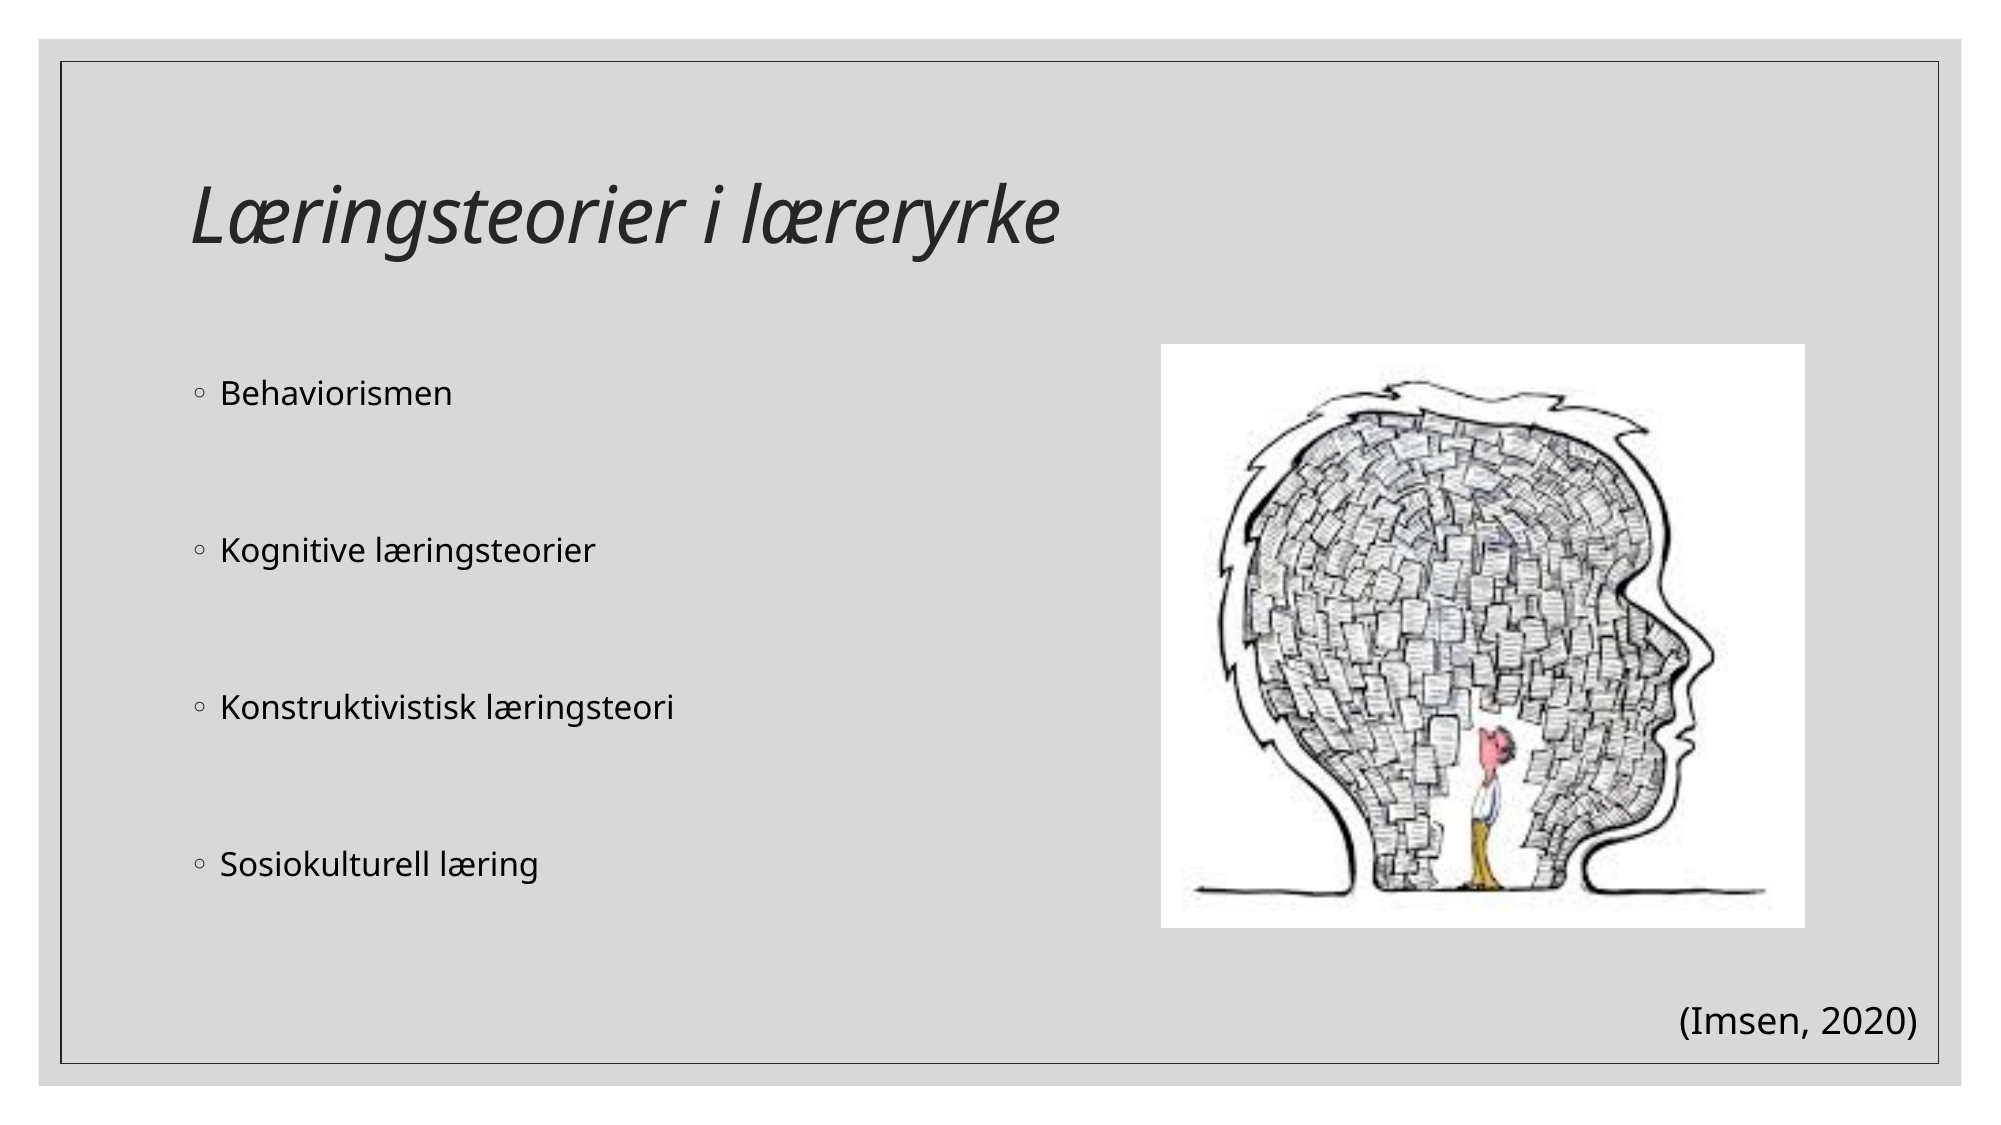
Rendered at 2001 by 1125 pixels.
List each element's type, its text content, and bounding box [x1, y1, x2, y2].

list Behaviorismen Kognitive læringsteorier Konstruktivistisk læringsteori Sosiokulturell læring [174, 345, 1825, 977]
text_box (Imsen, 2020) [1664, 989, 2000, 1049]
title Læringsteorier i læreryrke [174, 105, 1825, 331]
picture [1161, 344, 1805, 929]
